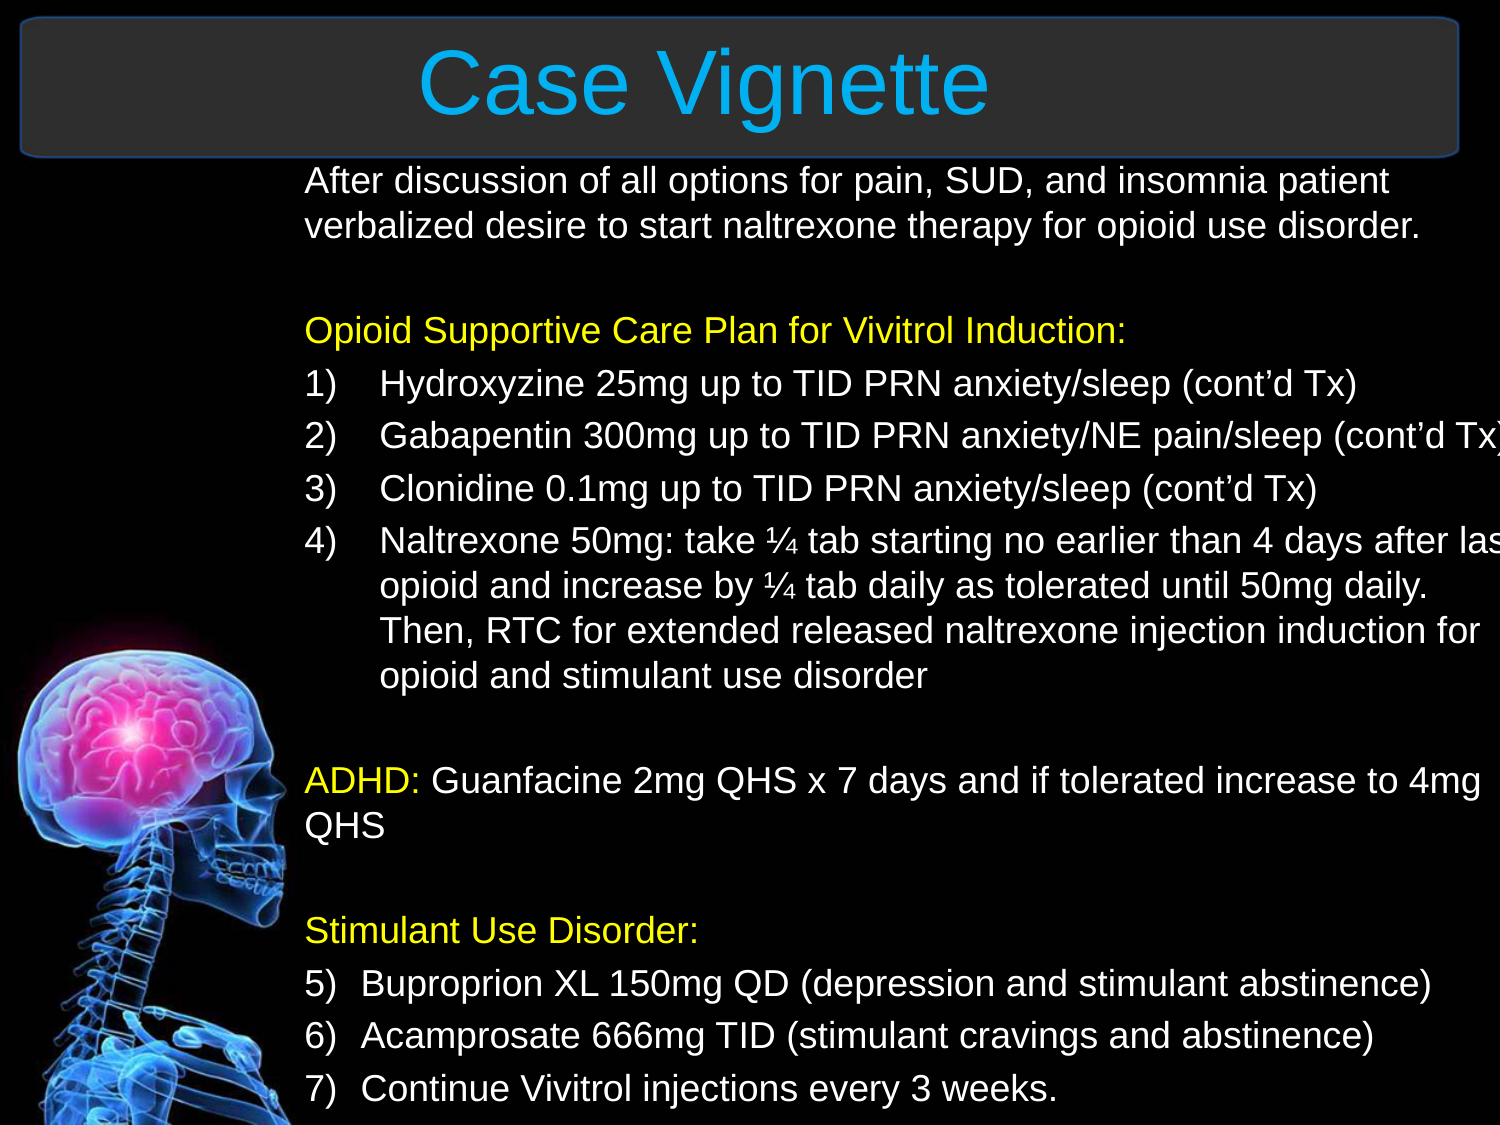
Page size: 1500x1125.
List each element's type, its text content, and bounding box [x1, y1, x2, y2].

list After discussion of all options for pain, SUD, and insomnia patient verbalized desire to start naltrexone therapy for opioid use disorder. Opioid Supportive Care Plan for Vivitrol Induction: Hydroxyzine 25mg up to TID PRN anxiety/sleep (cont’d Tx) Gabapentin 300mg up to TID PRN anxiety/NE pain/sleep (cont’d Tx) Clonidine 0.1mg up to TID PRN anxiety/sleep (cont’d Tx) Naltrexone 50mg: take ¼ tab starting no earlier than 4 days after last opioid and increase by ¼ tab daily as tolerated until 50mg daily. Then, RTC for extended released naltrexone injection induction for opioid and stimulant use disorder ADHD: Guanfacine 2mg QHS x 7 days and if tolerated increase to 4mg QHS Stimulant Use Disorder: Buproprion XL 150mg QD (depression and stimulant abstinence) Acamprosate 666mg TID (stimulant cravings and abstinence) Continue Vivitrol injections every 3 weeks. [289, 148, 1500, 1094]
title Case Vignette [29, 8, 1380, 149]
picture [0, 0, 1500, 1125]
